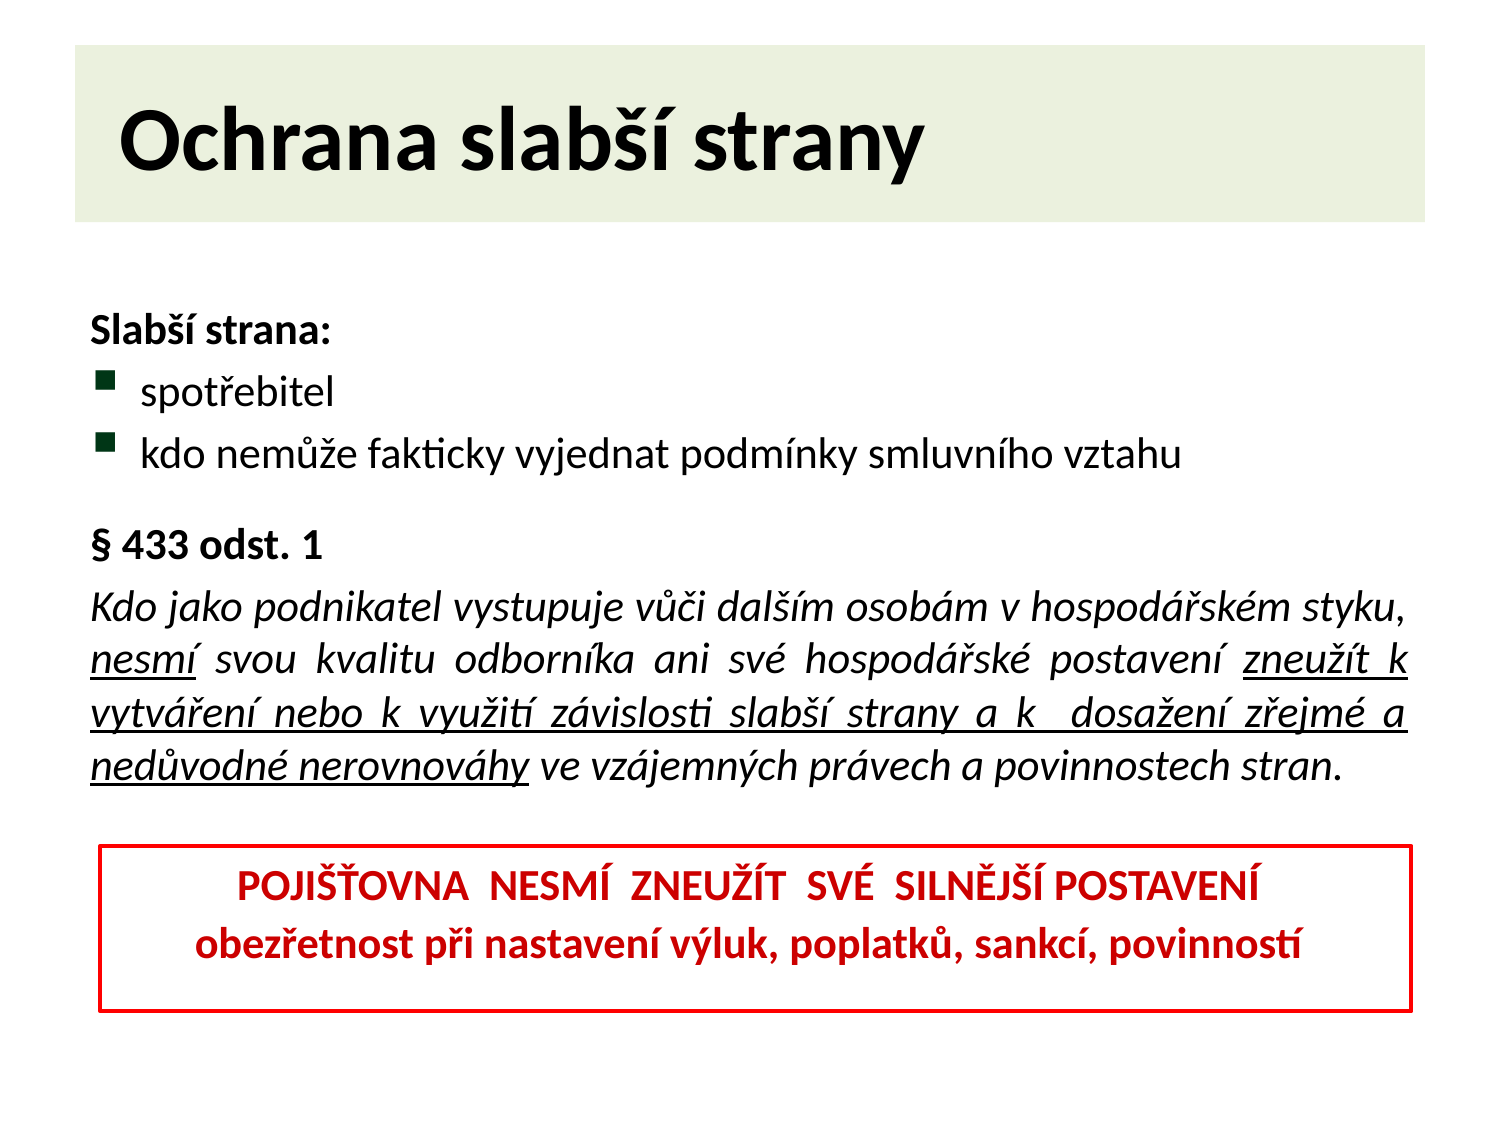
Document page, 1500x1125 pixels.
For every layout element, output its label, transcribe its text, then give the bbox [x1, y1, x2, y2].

title Ochrana slabší strany [75, 45, 1425, 223]
text_box [100, 845, 1412, 1012]
list Slabší strana: spotřebitel kdo nemůže fakticky vyjednat podmínky smluvního vztahu § 433 odst. 1 Kdo jako podnikatel vystupuje vůči dalším osobám v hospodářském styku, nesmí svou kvalitu odborníka ani své hospodářské postavení zneužít k vytváření nebo k využití závislosti slabší strany a k dosažení zřejmé a nedůvodné nerovnováhy ve vzájemných právech a povinnostech stran. POJIŠŤOVNA NESMÍ ZNEUŽÍT SVÉ SILNĚJŠÍ POSTAVENÍ obezřetnost při nastavení výluk, poplatků, sankcí, povinností [75, 262, 1424, 1005]
